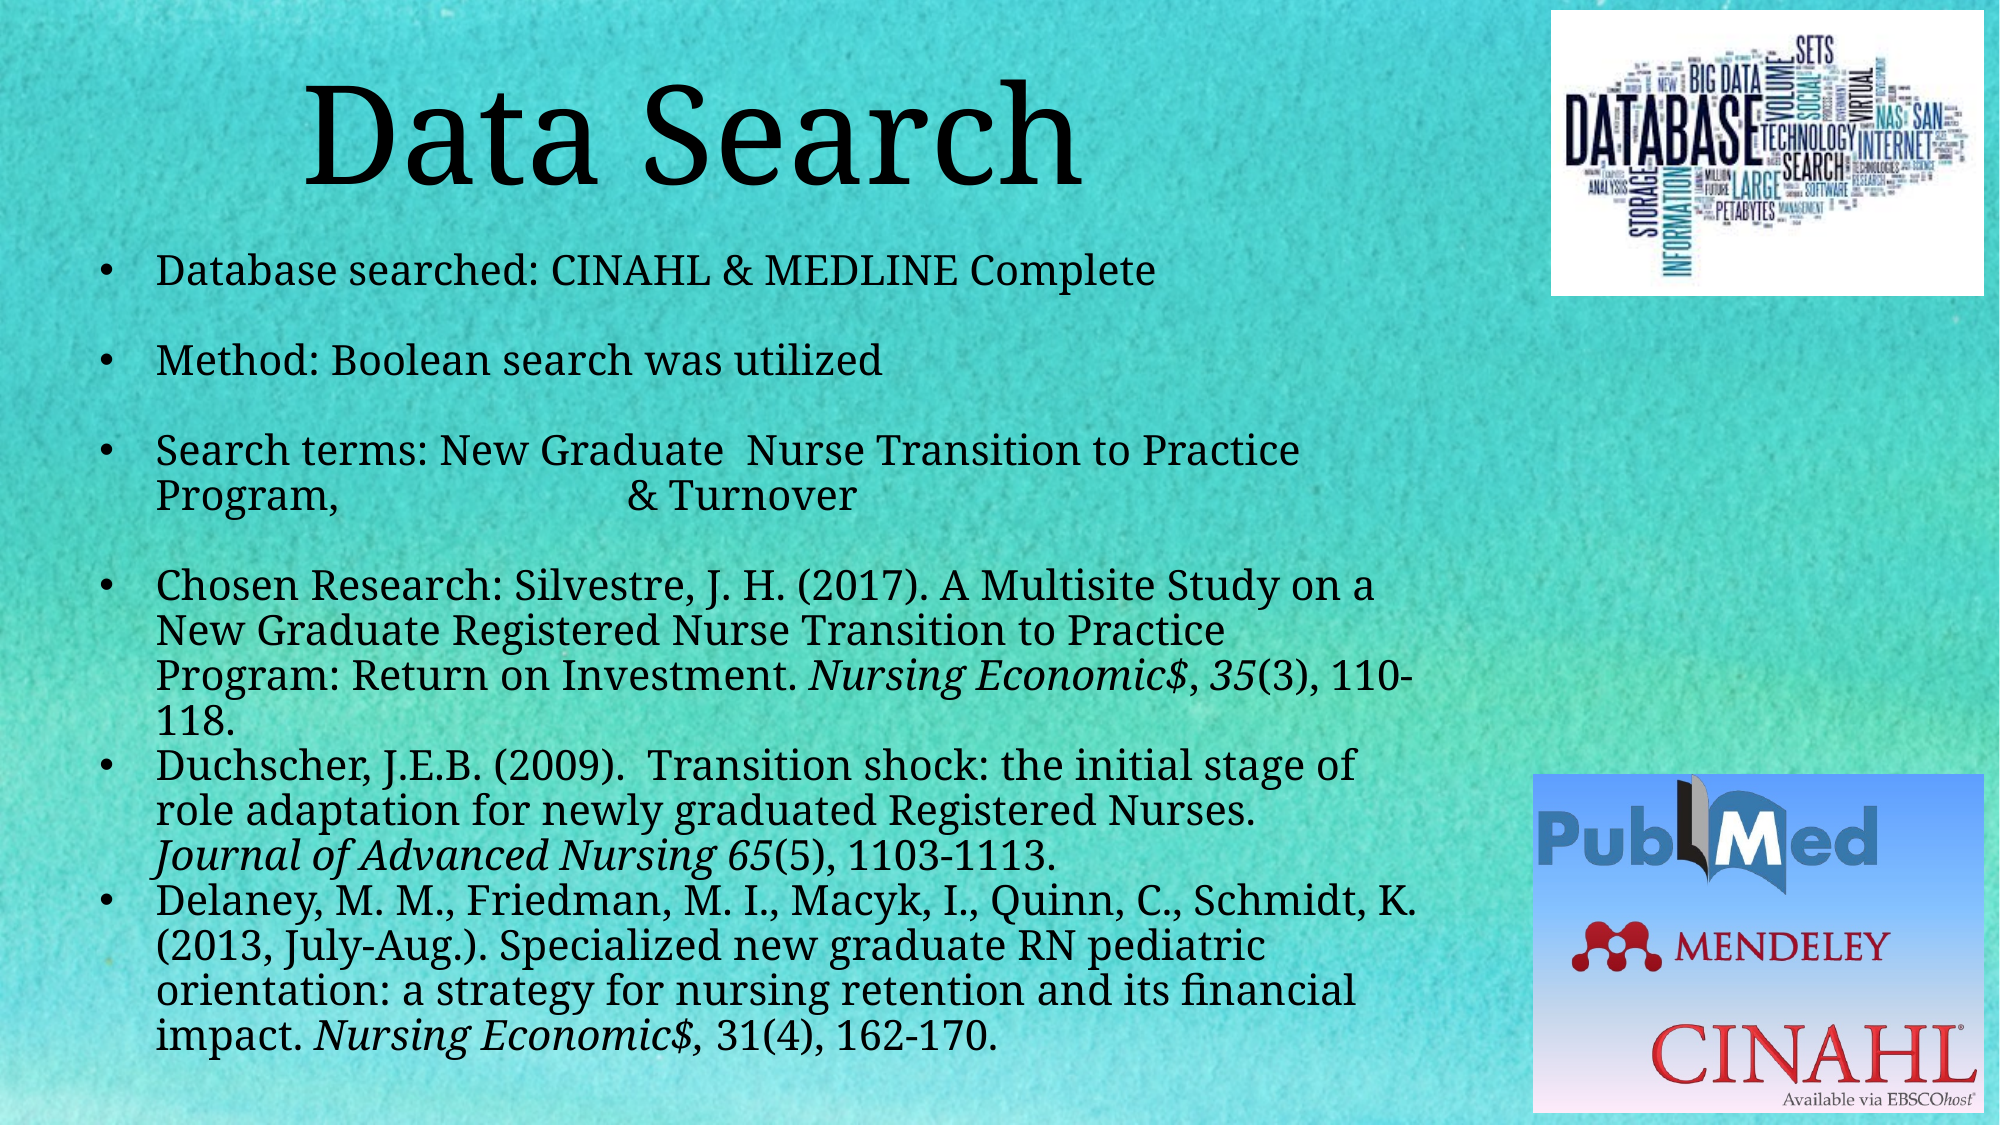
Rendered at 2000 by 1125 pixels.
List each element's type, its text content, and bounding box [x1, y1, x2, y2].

title Data Search [163, 56, 1223, 222]
picture [0, 0, 2000, 1125]
list Database searched: CINAHL & MEDLINE Complete Method: Boolean search was utilized Search terms: New Graduate Nurse Transition to Practice Program, & Turnover Chosen Research: Silvestre, J. H. (2017). A Multisite Study on a New Graduate Registered Nurse Transition to Practice Program: Return on Investment. Nursing Economic$, 35(3), 110-118. Duchscher, J.E.B. (2009). Transition shock: the initial stage of role adaptation for newly graduated Registered Nurses. Journal of Advanced Nursing 65(5), 1103-1113. Delaney, M. M., Friedman, M. I., Macyk, I., Quinn, C., Schmidt, K. (2013, July-Aug.). Specialized new graduate RN pediatric orientation: a strategy for nursing retention and its financial impact. Nursing Economic$, 31(4), 162-170. [84, 242, 1435, 430]
